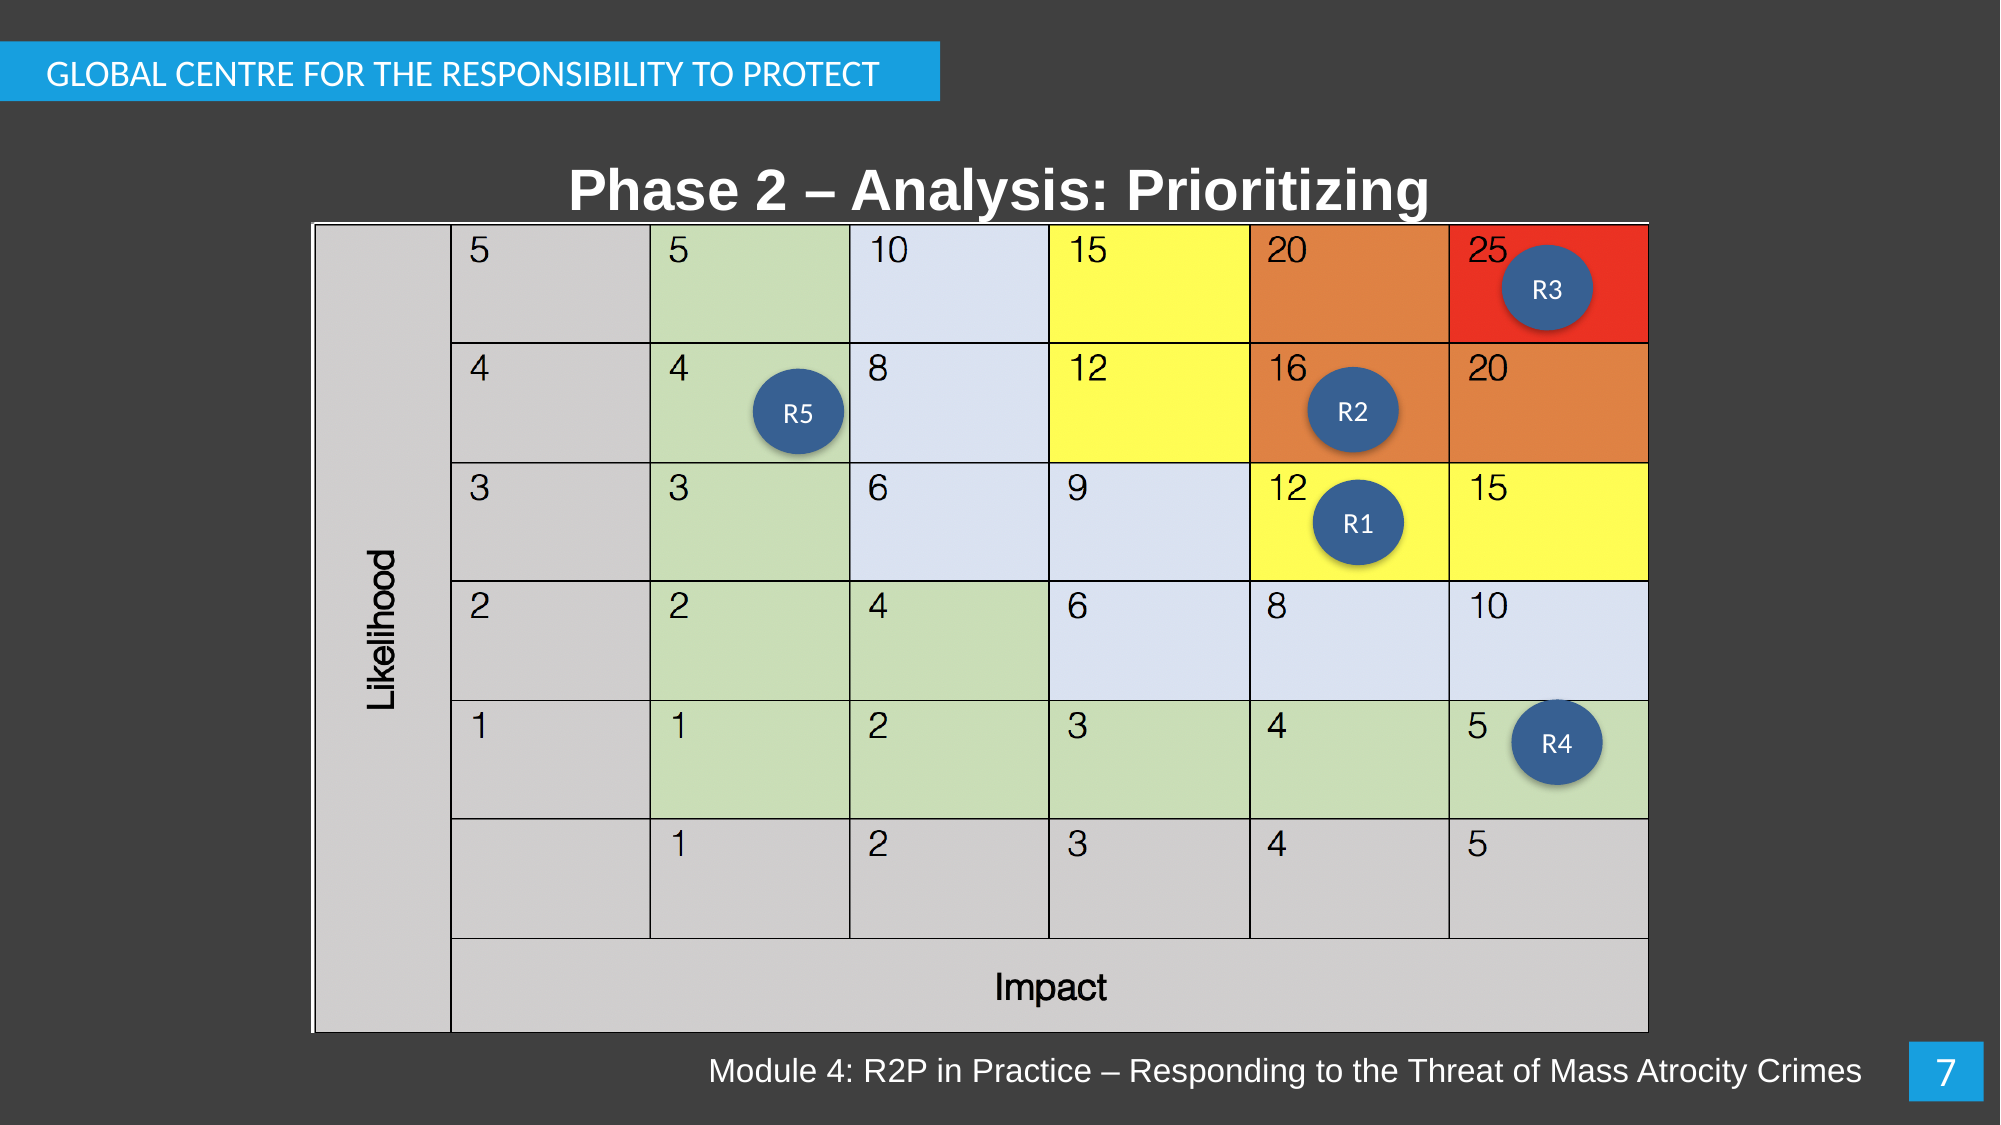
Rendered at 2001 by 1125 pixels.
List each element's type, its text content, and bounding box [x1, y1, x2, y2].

text_box GLOBAL CENTRE FOR THE RESPONSIBILITY TO PROTECT [0, 41, 941, 102]
title Phase 2 – Analysis: Prioritizing [200, 92, 1800, 282]
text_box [693, 1041, 2000, 1103]
picture [310, 222, 1650, 1033]
